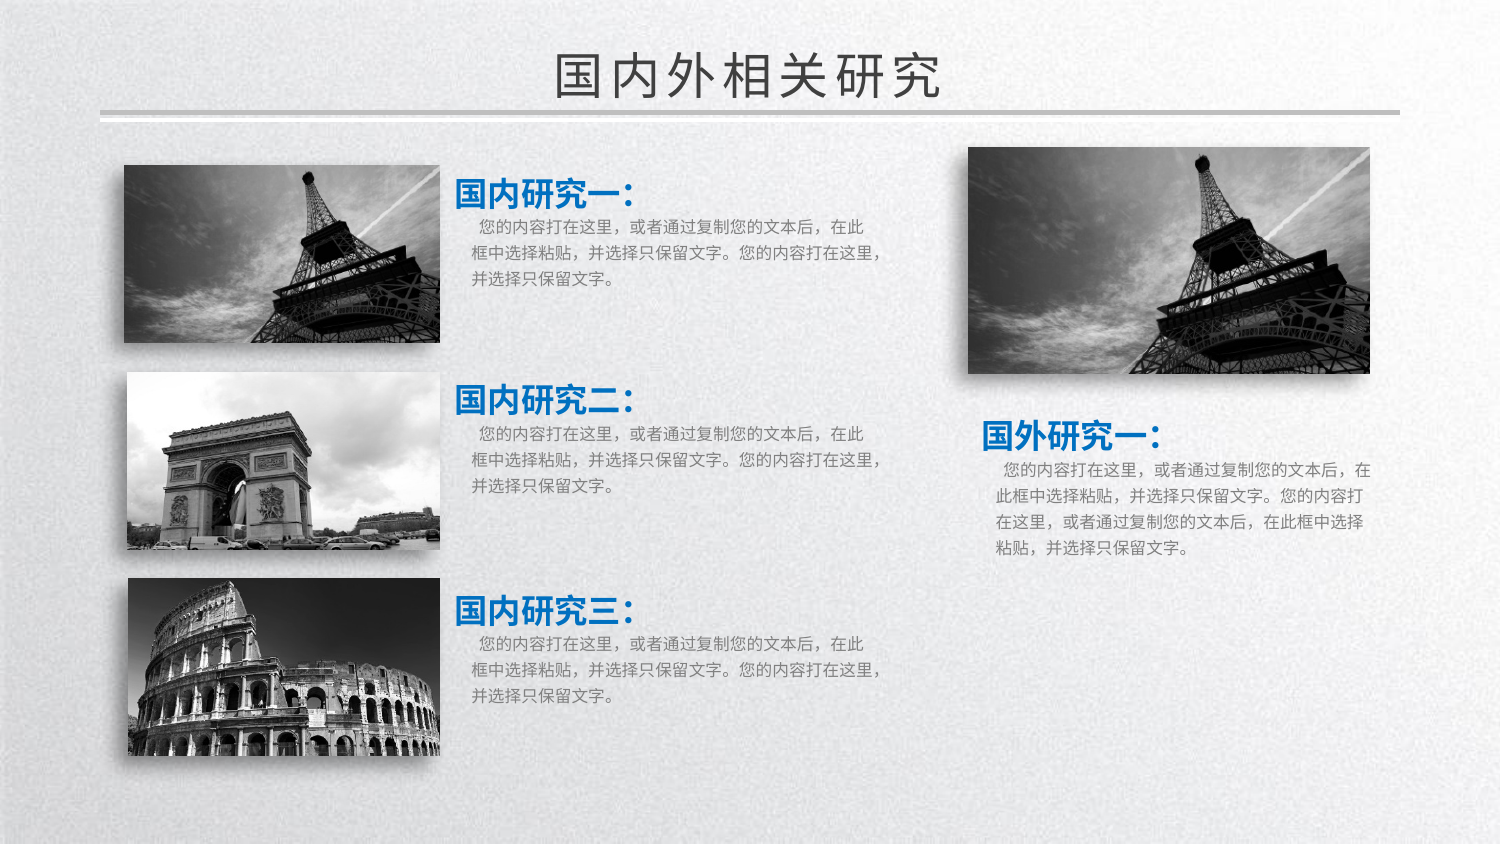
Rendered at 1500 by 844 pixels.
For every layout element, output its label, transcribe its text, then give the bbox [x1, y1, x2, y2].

text_box 您的内容打在这里，或者通过复制您的文本后，在此框中选择粘贴，并选择只保留文字。您的内容打在这里，并选择只保留文字。 [456, 410, 892, 504]
text_box 国外研究一： [966, 408, 1243, 463]
text_box 您的内容打在这里，或者通过复制您的文本后，在此框中选择粘贴，并选择只保留文字。您的内容打在这里，并选择只保留文字。 [456, 620, 892, 714]
text_box 您的内容打在这里，或者通过复制您的文本后，在此框中选择粘贴，并选择只保留文字。您的内容打在这里，或者通过复制您的文本后，在此框中选择粘贴，并选择只保留文字。 [980, 446, 1387, 566]
text_box 国内研究一： [442, 165, 716, 221]
text_box 您的内容打在这里，或者通过复制您的文本后，在此框中选择粘贴，并选择只保留文字。您的内容打在这里，并选择只保留文字。 [456, 203, 892, 297]
picture [0, 0, 1500, 844]
text_box 国内研究三： [444, 582, 716, 637]
text_box 国内外相关研究 [539, 37, 957, 112]
text_box 国内研究二： [443, 372, 716, 427]
